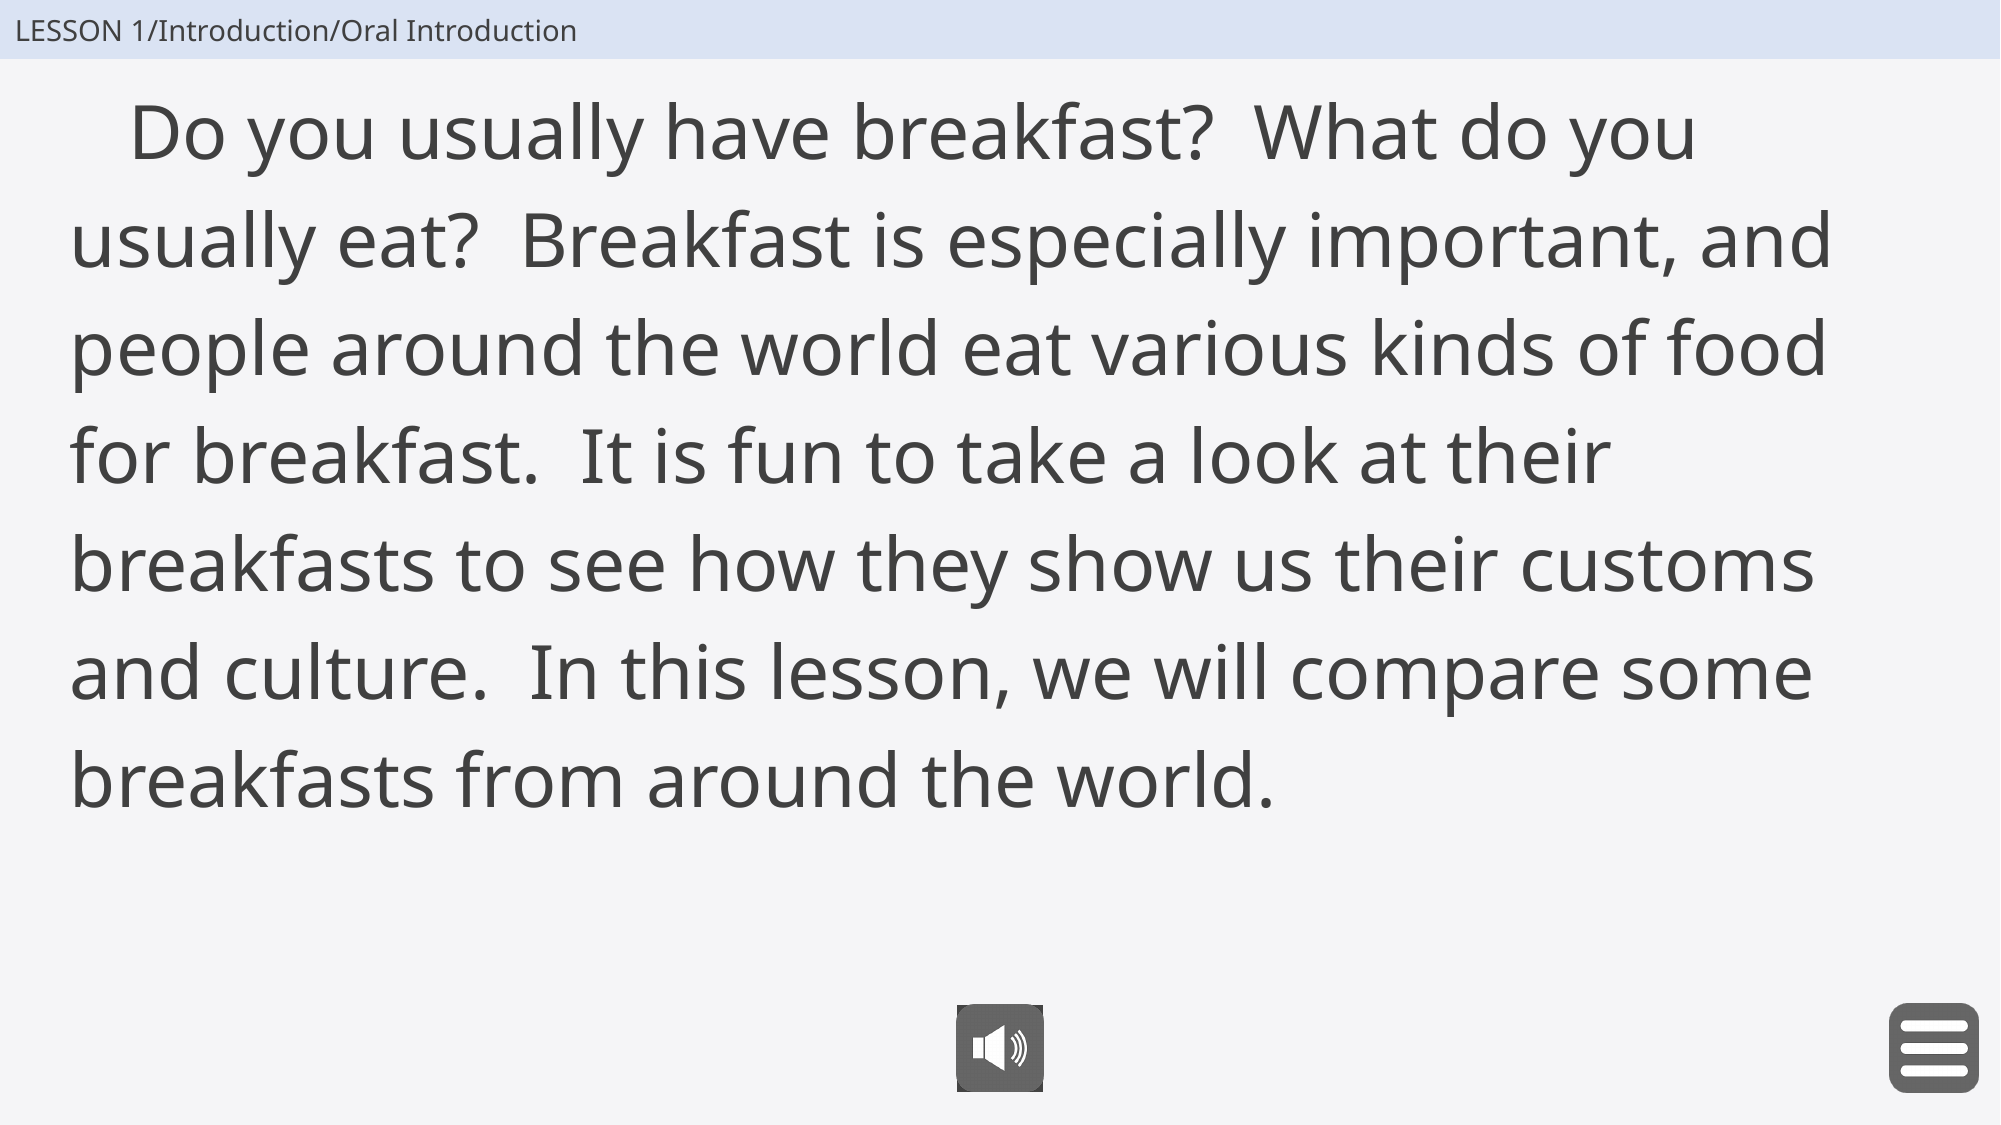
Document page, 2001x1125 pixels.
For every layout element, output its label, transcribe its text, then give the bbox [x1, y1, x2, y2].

picture [1889, 1003, 1979, 1093]
picture [955, 1003, 1045, 1093]
text_box Do you usually have breakfast? What do you usually eat? Breakfast is especially important, and people around the world eat various kinds of food for breakfast. It is fun to take a look at their breakfasts to see how they show us their customs and culture. In this lesson, we will compare some breakfasts from around the world. [55, 60, 1945, 1004]
text_box LESSON 1/Introduction/Oral Introduction [0, 0, 2000, 60]
